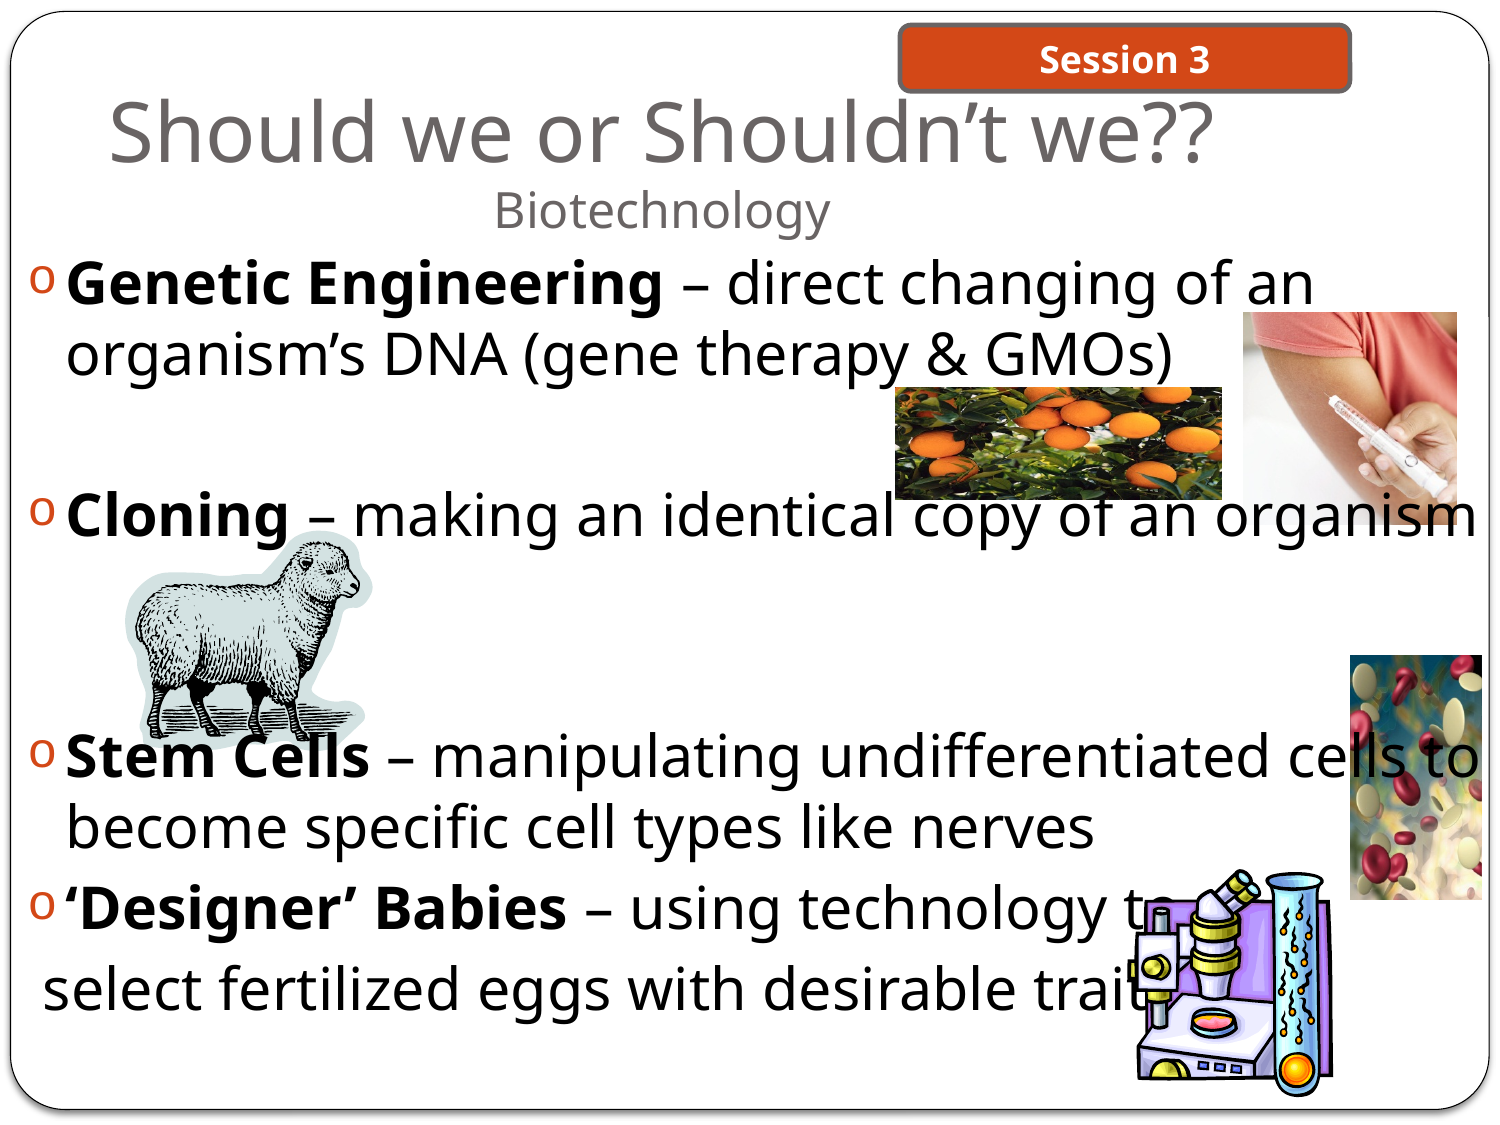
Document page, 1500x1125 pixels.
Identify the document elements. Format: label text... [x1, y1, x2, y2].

picture [1349, 654, 1483, 901]
title Should we or Shouldn’t we?? Biotechnology [24, 66, 1300, 237]
picture [1124, 866, 1336, 1100]
list Genetic Engineering – direct changing of an organism’s DNA (gene therapy & GMOs) Cloning – making an identical copy of an organism Stem Cells – manipulating undifferentiated cells to become specific cell types like nerves ‘Designer’ Babies – using technology to select fertilized eggs with desirable traits [12, 237, 1500, 1100]
picture [124, 529, 373, 757]
picture [895, 387, 1222, 501]
text_box Session 3 [899, 24, 1350, 92]
picture [1243, 312, 1457, 526]
